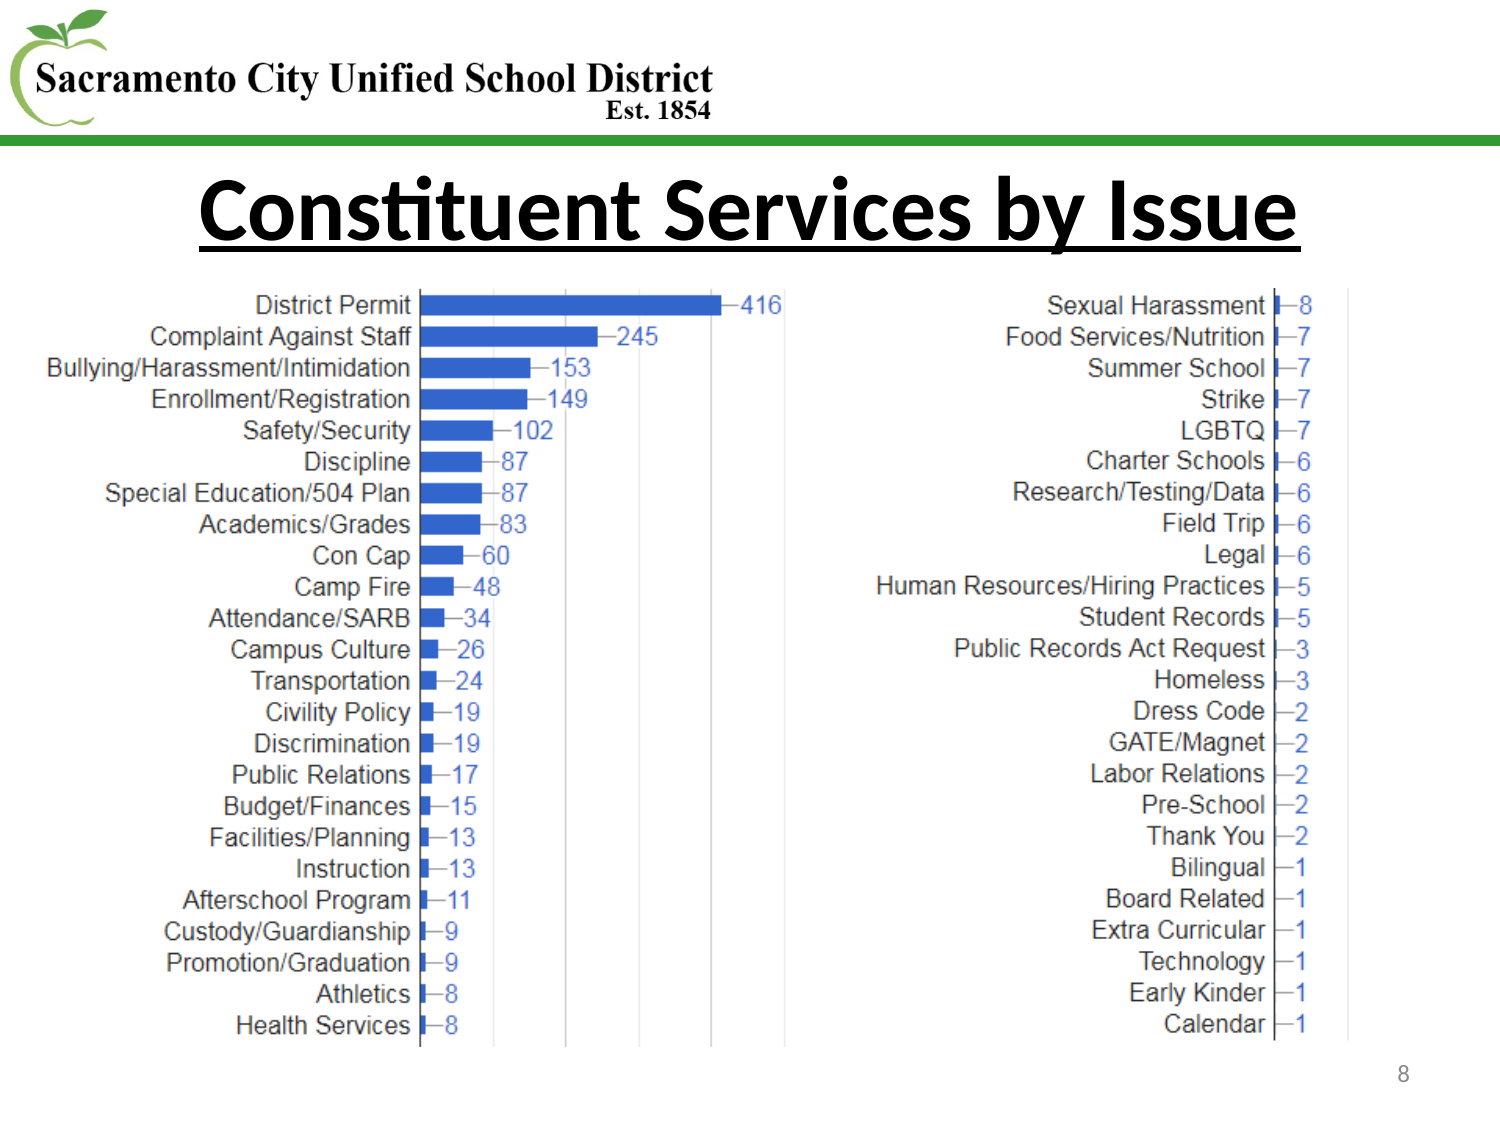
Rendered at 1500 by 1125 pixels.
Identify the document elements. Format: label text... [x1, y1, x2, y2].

slide_number 8 [1074, 1042, 1425, 1103]
text_box Constituent Services by Issue [74, 149, 1425, 279]
picture [0, 0, 721, 133]
picture [869, 288, 1350, 1047]
picture [27, 261, 792, 1047]
